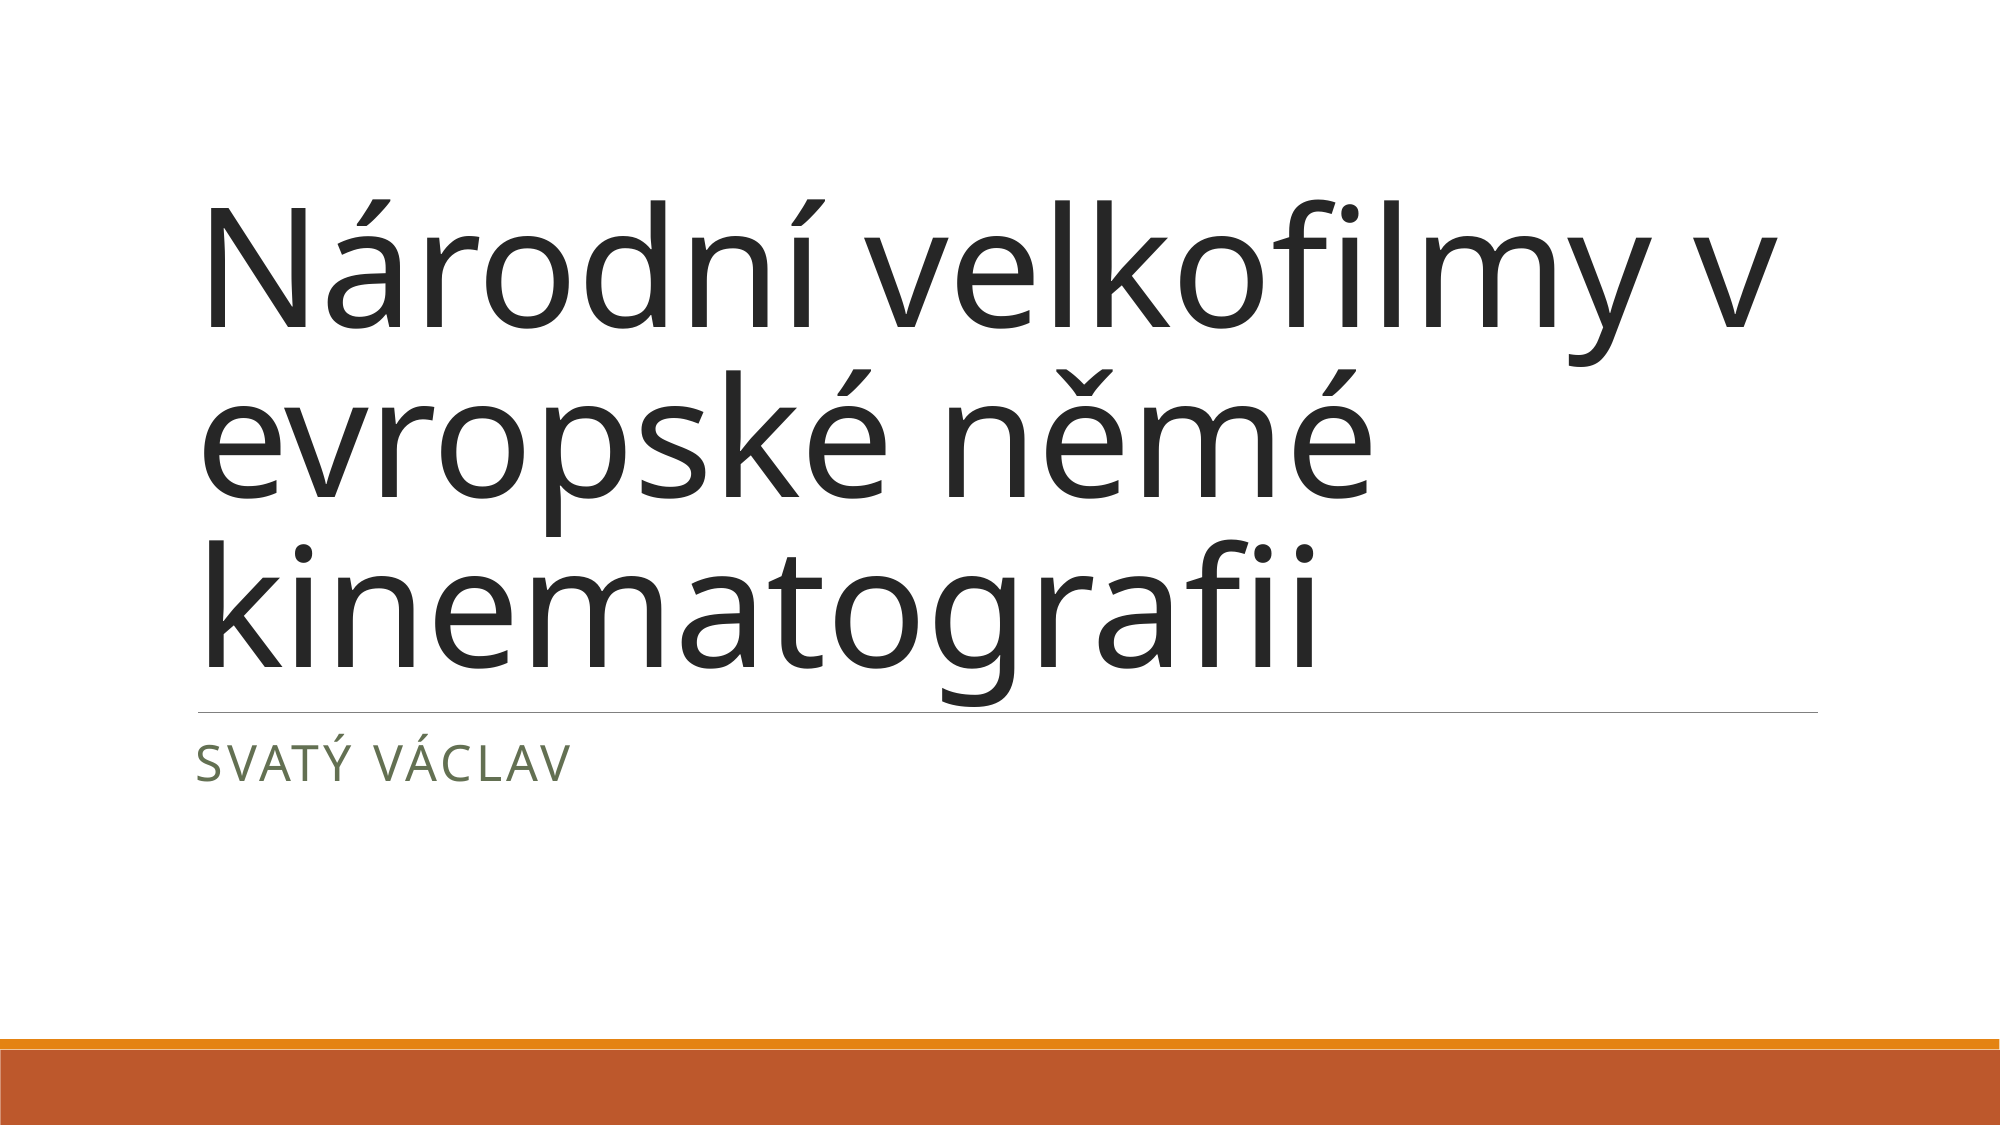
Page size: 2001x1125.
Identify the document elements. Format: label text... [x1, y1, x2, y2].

title Národní velkofilmy v evropské němé kinematografii [180, 124, 1830, 710]
subtitle Svatý Václav [180, 730, 1831, 919]
